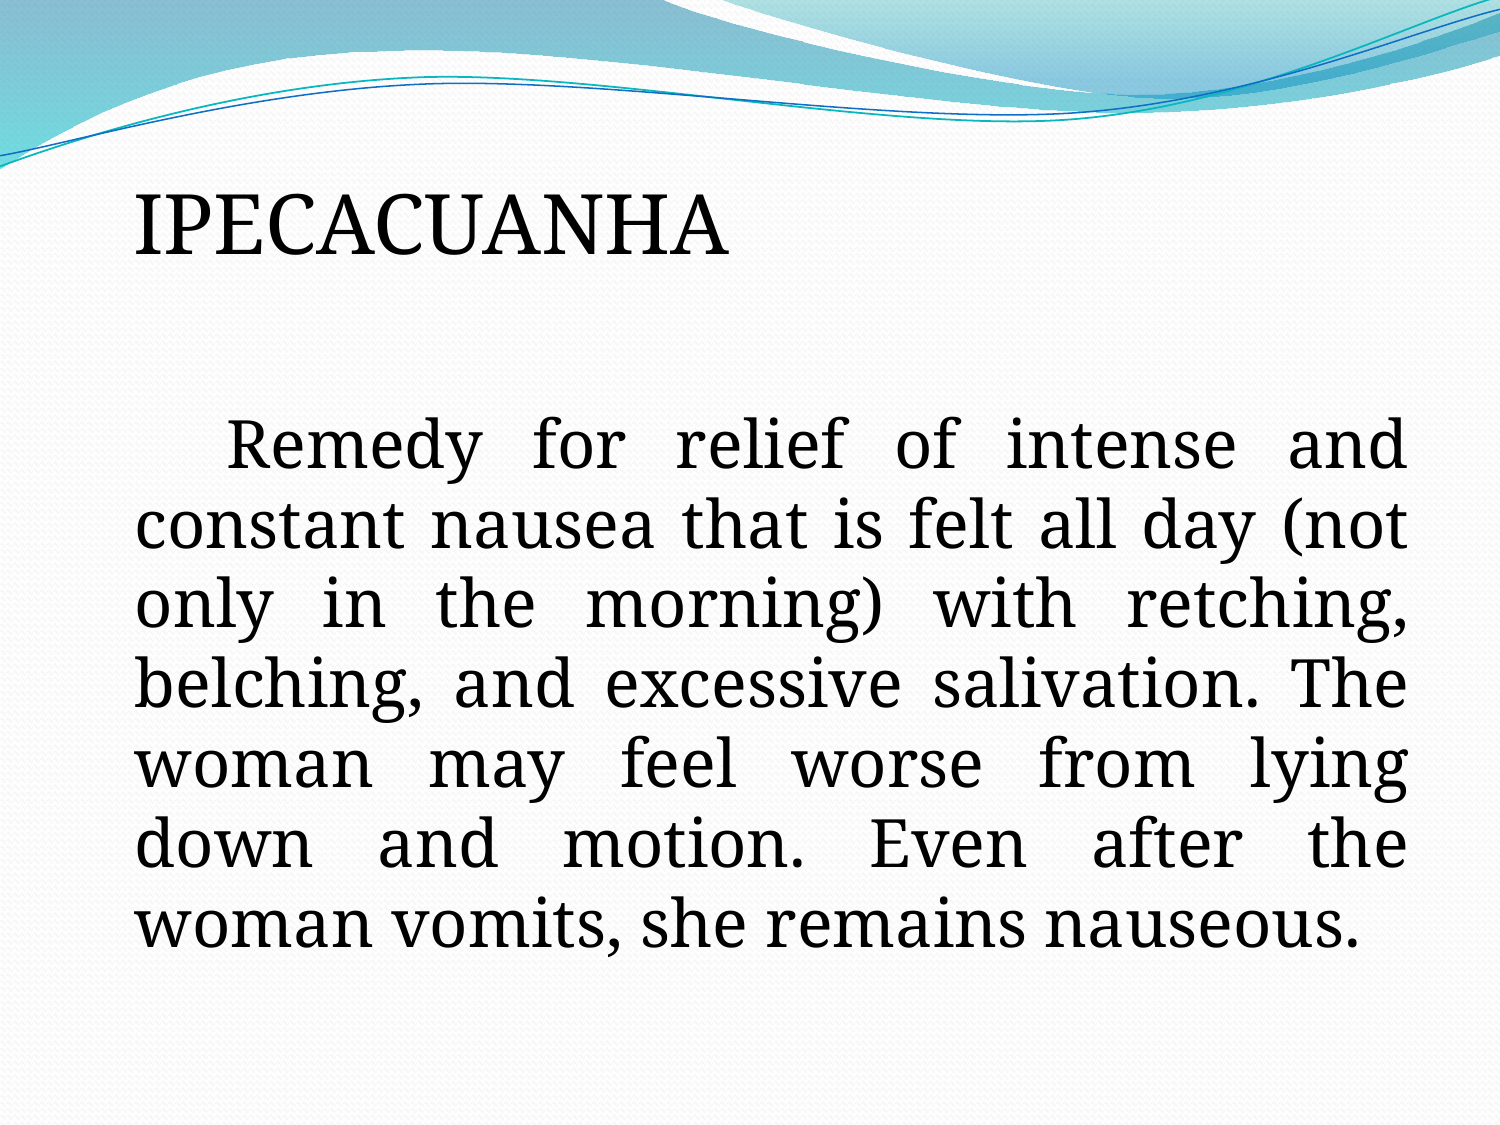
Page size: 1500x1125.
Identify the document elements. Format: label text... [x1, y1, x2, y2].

list IPECACUANHA Remedy for relief of intense and constant nausea that is felt all day (not only in the morning) with retching, belching, and excessive salivation. The woman may feel worse from lying down and motion. Even after the woman vomits, she remains nauseous. [75, 164, 1425, 1038]
